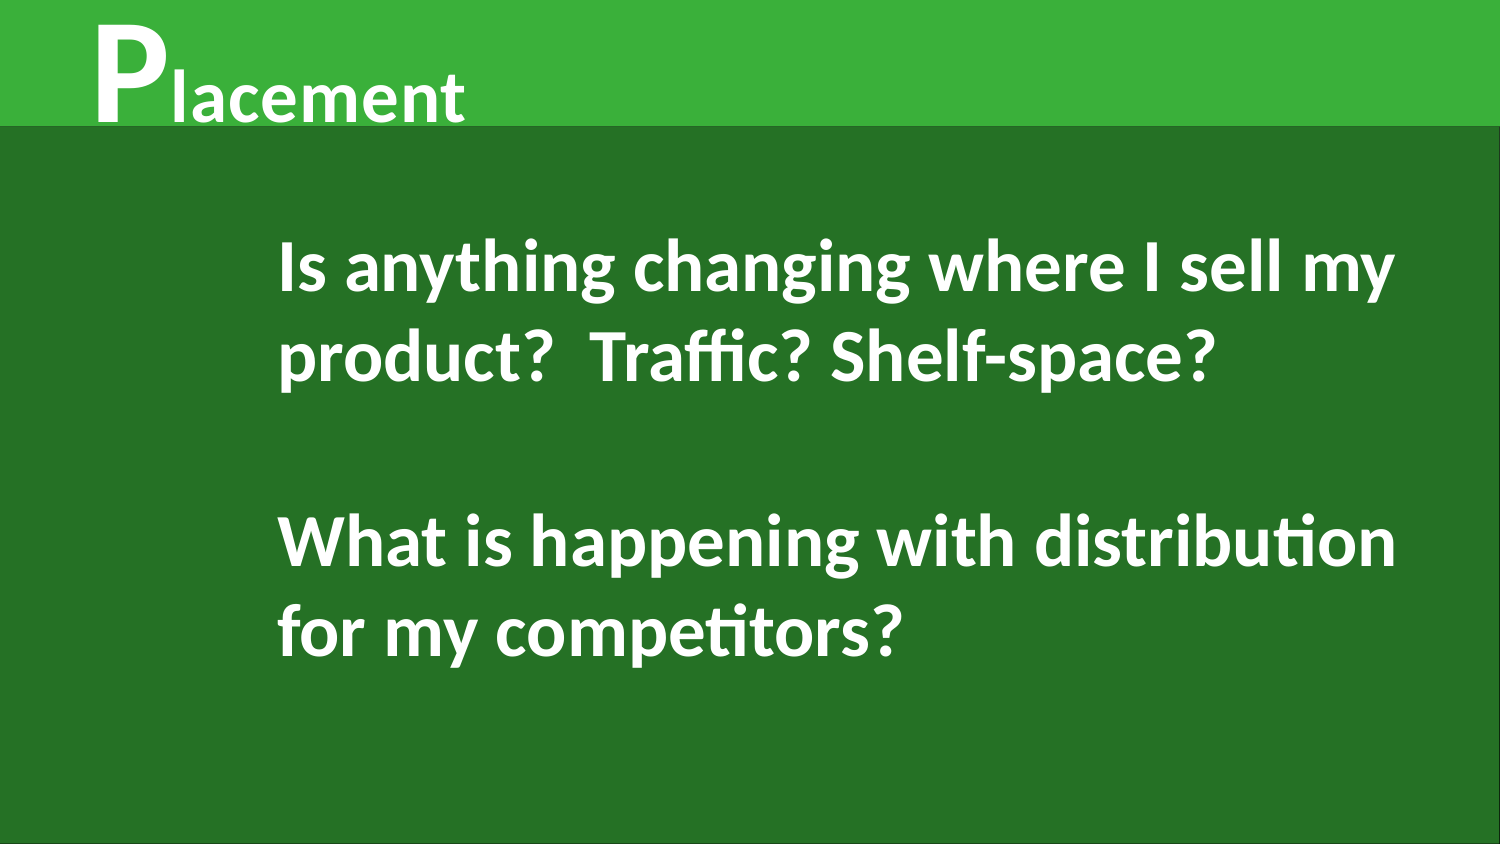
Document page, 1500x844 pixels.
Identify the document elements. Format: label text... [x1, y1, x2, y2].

text_box Is anything changing where I sell my product? Traffic? Shelf-space? [262, 209, 1500, 404]
title Placement [75, 0, 1375, 160]
text_box What is happening with distribution for my competitors? [262, 484, 1463, 680]
